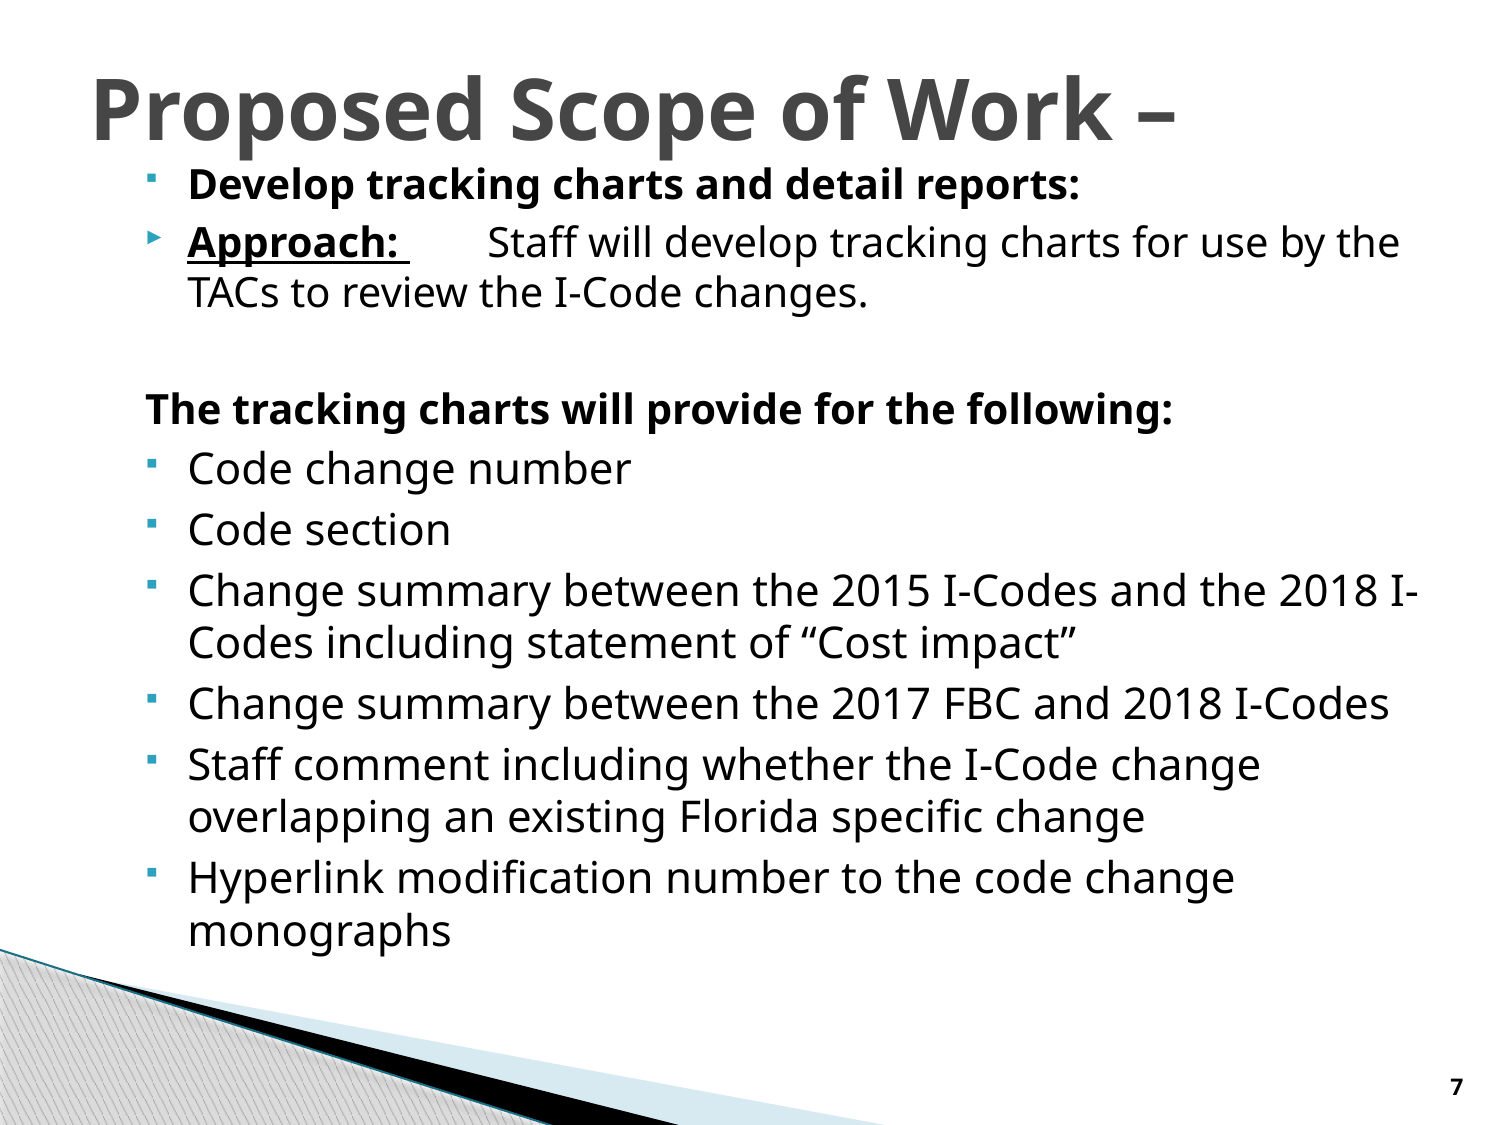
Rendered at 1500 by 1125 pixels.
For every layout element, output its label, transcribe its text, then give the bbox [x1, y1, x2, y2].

list Develop tracking charts and detail reports: Approach: Staff will develop tracking charts for use by the TACs to review the I-Code changes. The tracking charts will provide for the following: Code change number Code section Change summary between the 2015 I-Codes and the 2018 I-Codes including statement of “Cost impact” Change summary between the 2017 FBC and 2018 I-Codes Staff comment including whether the I-Code change overlapping an existing Florida specific change Hyperlink modification number to the code change monographs [112, 149, 1463, 893]
slide_number 7 [1418, 1051, 1479, 1112]
title Proposed Scope of Work – [75, 12, 1425, 200]
